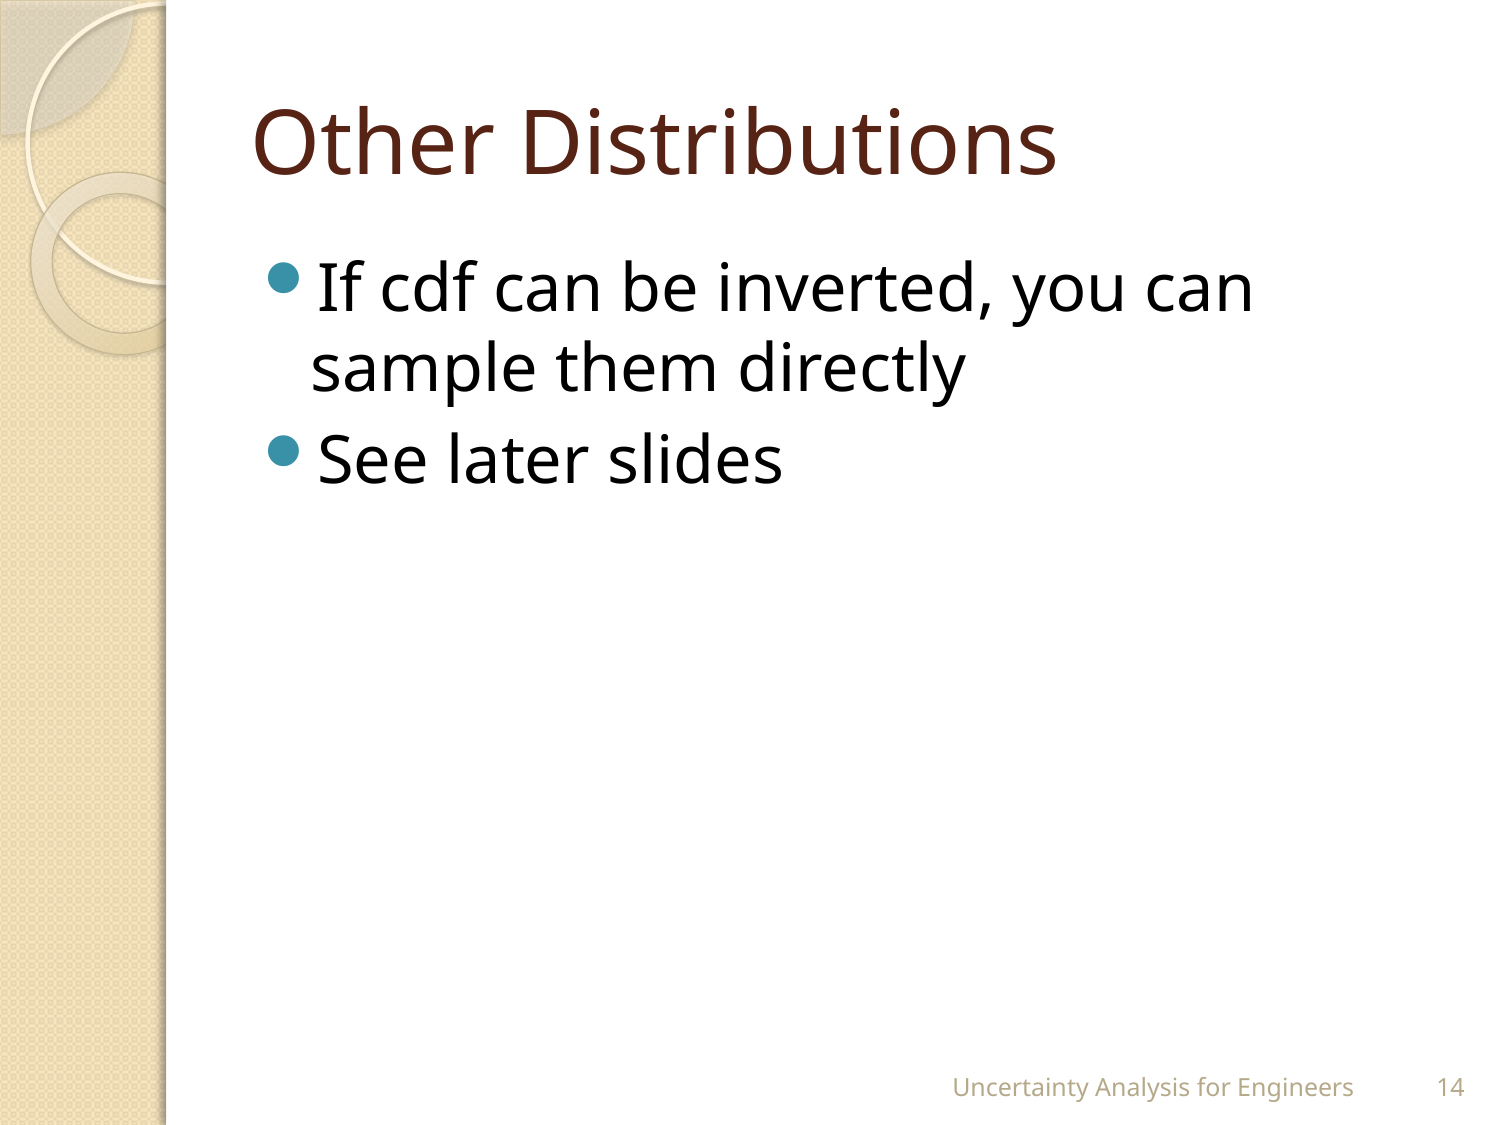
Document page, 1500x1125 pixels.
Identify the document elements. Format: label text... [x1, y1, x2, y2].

title Other Distributions [235, 45, 1466, 233]
list If cdf can be inverted, you can sample them directly See later slides [235, 237, 1466, 1025]
footer Uncertainty Analysis for Engineers [937, 1034, 1413, 1113]
slide_number 14 [1413, 1034, 1488, 1113]
